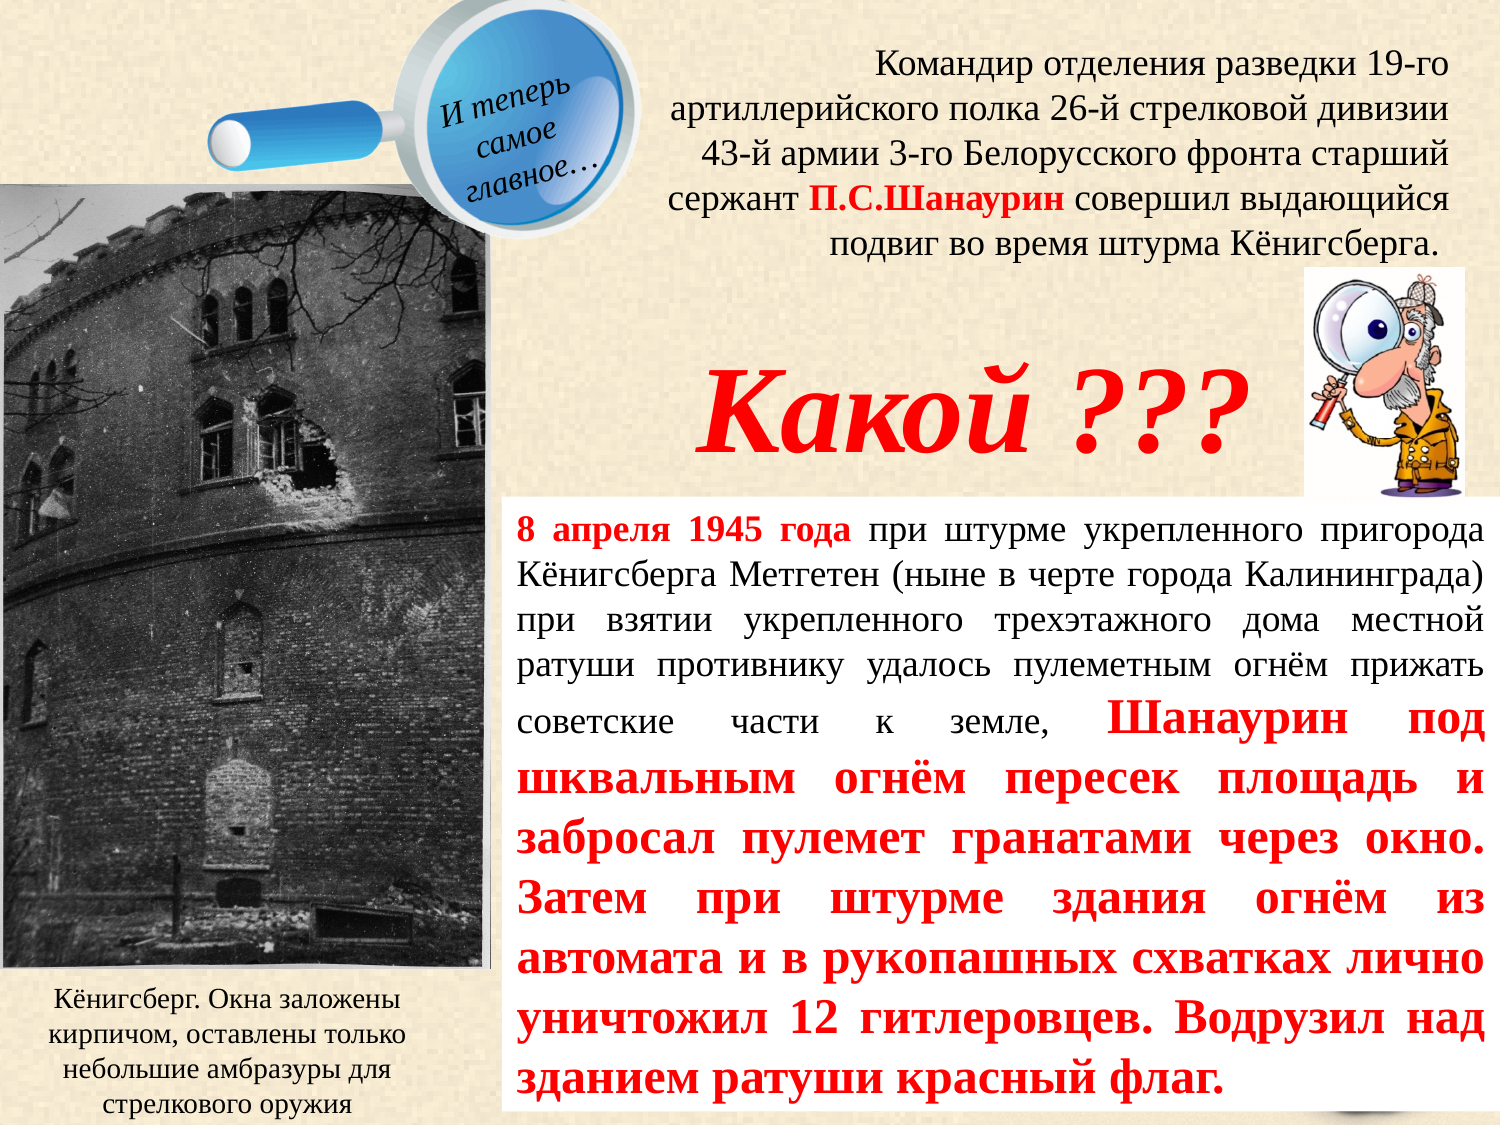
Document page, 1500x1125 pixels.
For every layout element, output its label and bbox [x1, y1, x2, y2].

text_box [0, 0, 1500, 1125]
picture [0, 0, 601, 970]
picture [1304, 266, 1466, 504]
